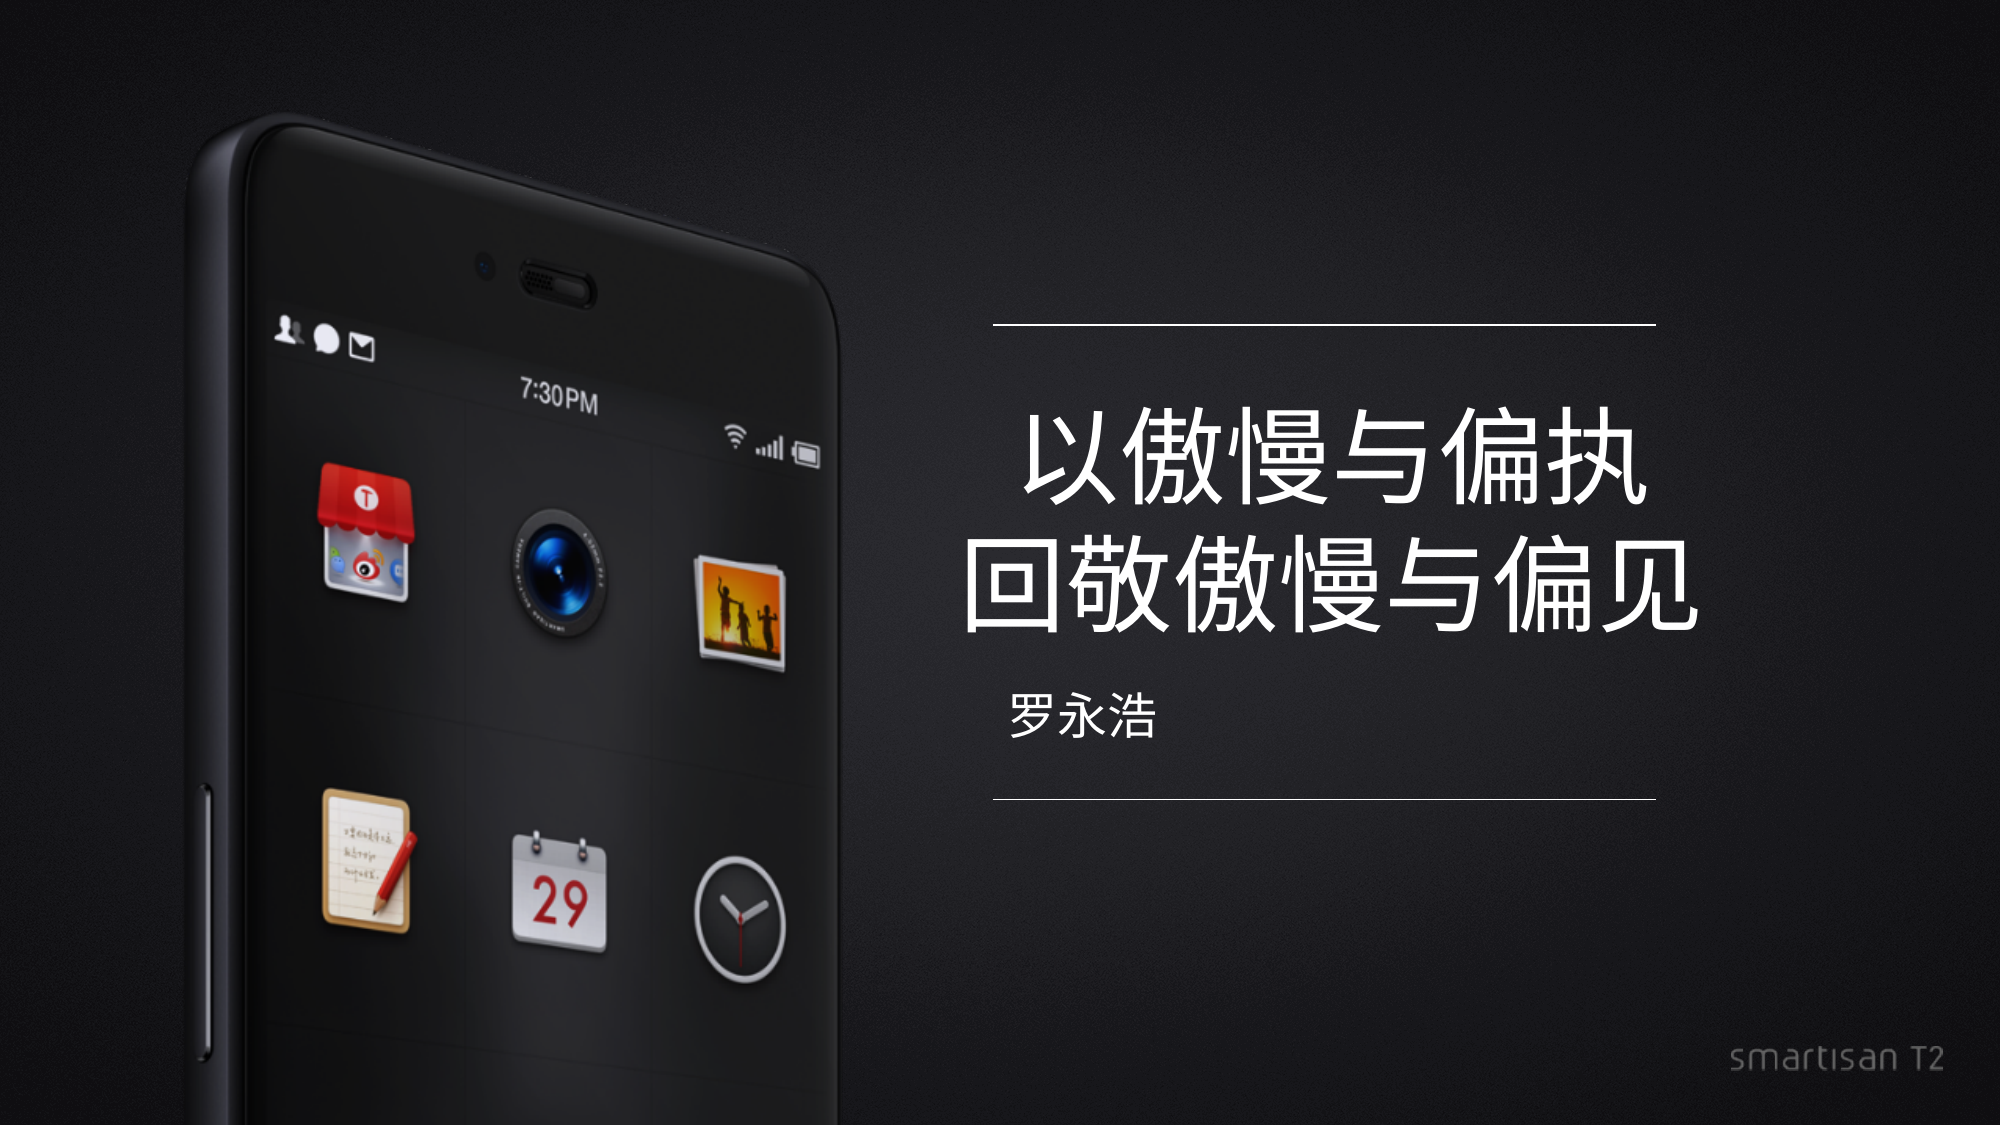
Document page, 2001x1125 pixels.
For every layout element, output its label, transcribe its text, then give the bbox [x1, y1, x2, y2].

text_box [993, 324, 1657, 800]
picture [0, 0, 2000, 1125]
text_box 以傲慢与偏执 回敬傲慢与偏见 [1657, 383, 1719, 653]
